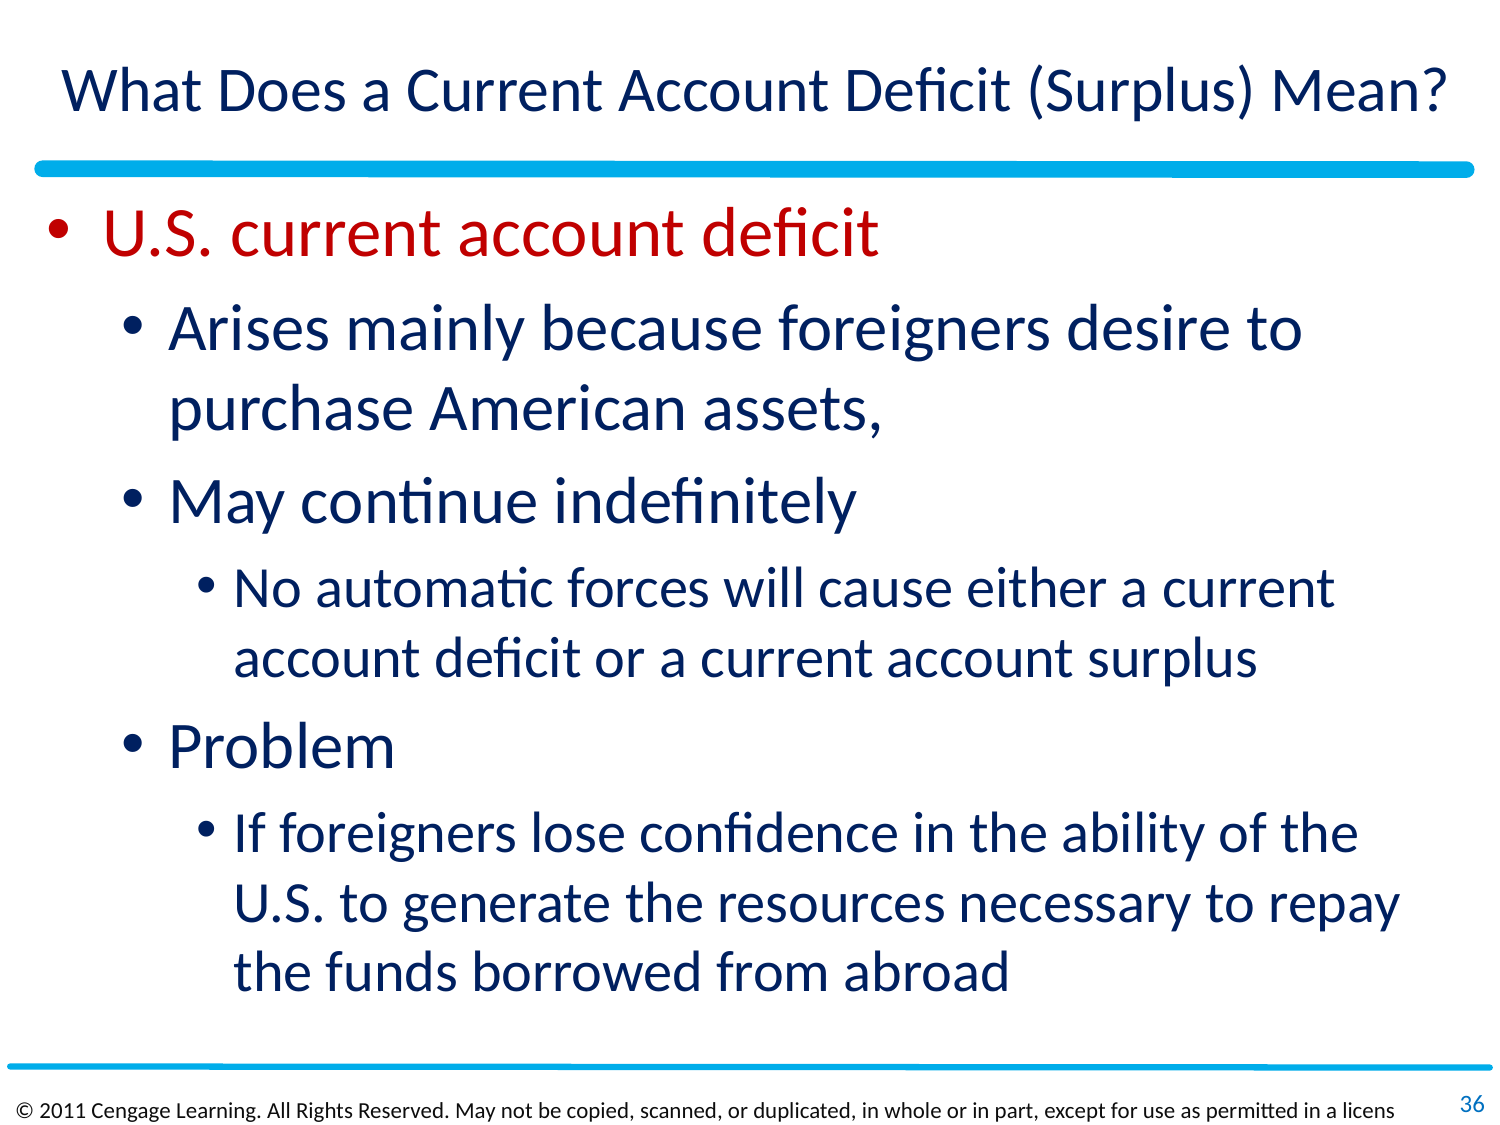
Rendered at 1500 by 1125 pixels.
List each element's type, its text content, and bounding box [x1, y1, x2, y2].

list U.S. current account deficit Arises mainly because foreigners desire to purchase American assets, May continue indefinitely No automatic forces will cause either a current account deficit or a current account surplus Problem If foreigners lose confidence in the ability of the U.S. to generate the resources necessary to repay the funds borrowed from abroad [31, 178, 1475, 1079]
footer © 2011 Cengage Learning. All Rights Reserved. May not be copied, scanned, or duplicated, in whole or in part, except for use as permitted in a license distributed with a certain product or service or otherwise on a password‐protected website for classroom use [0, 1070, 1424, 1125]
slide_number 36 [1425, 1065, 1500, 1125]
title What Does a Current Account Deficit (Surplus) Mean? [37, 7, 1475, 163]
